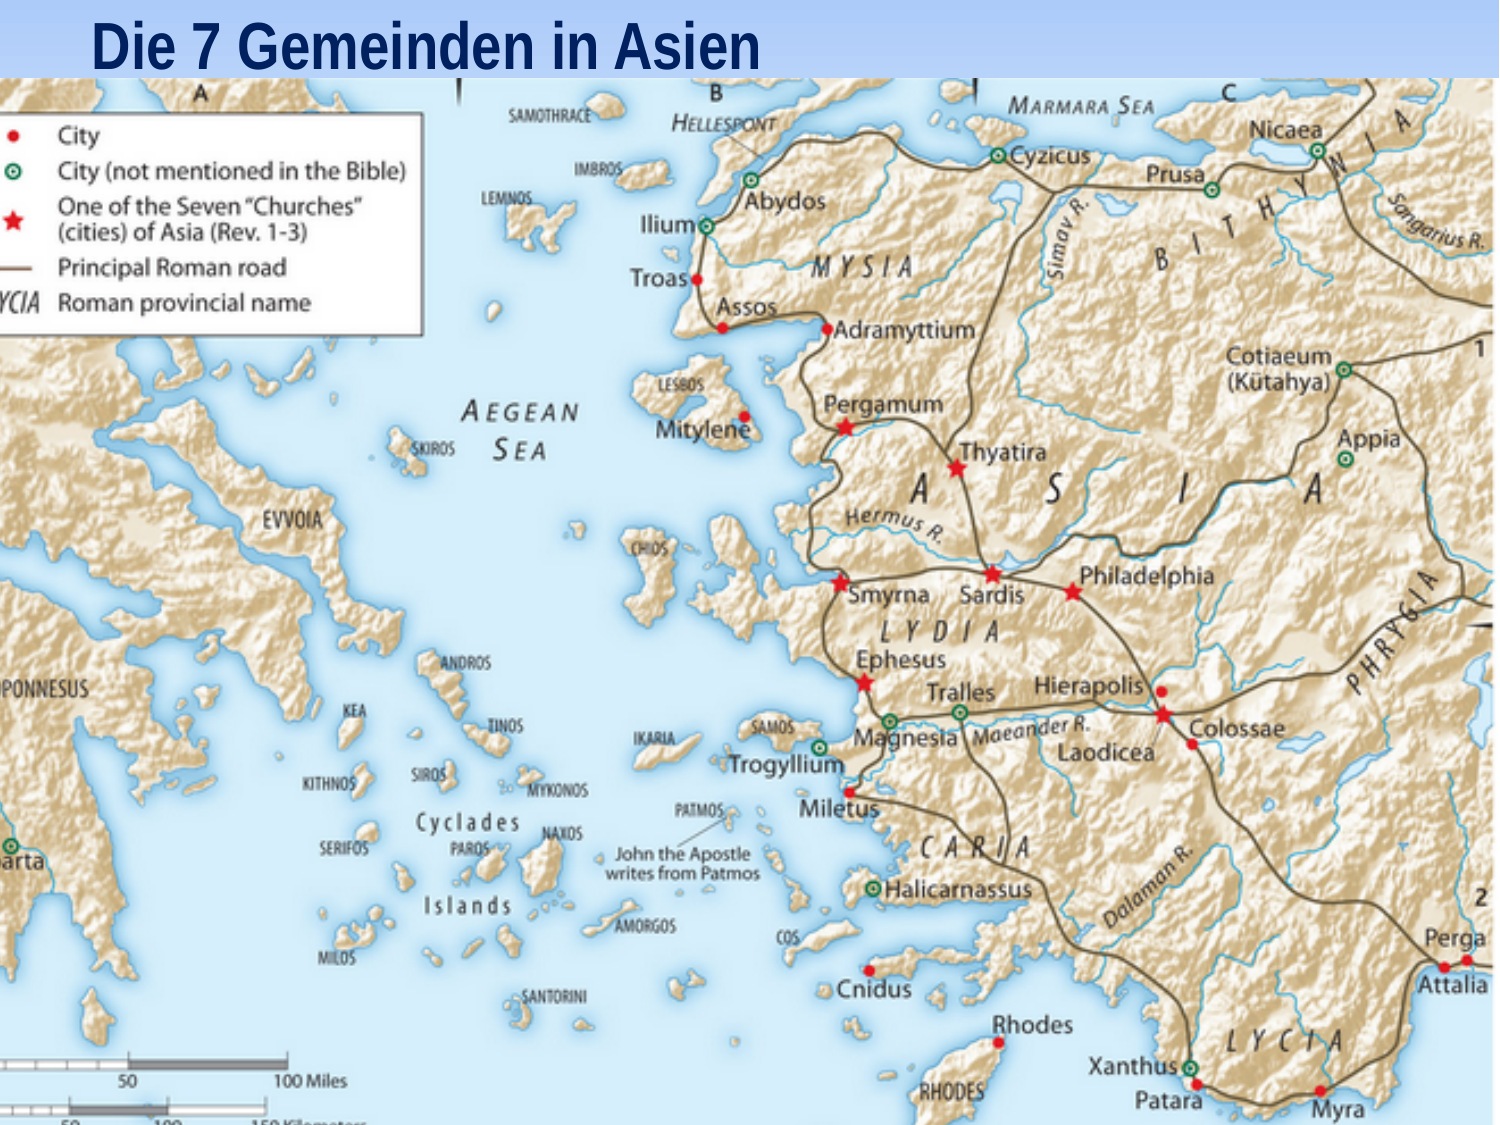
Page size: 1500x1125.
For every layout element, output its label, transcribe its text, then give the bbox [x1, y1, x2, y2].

list Die 7 Gemeinden in Asien [76, 0, 1425, 72]
picture [0, 77, 1500, 1125]
